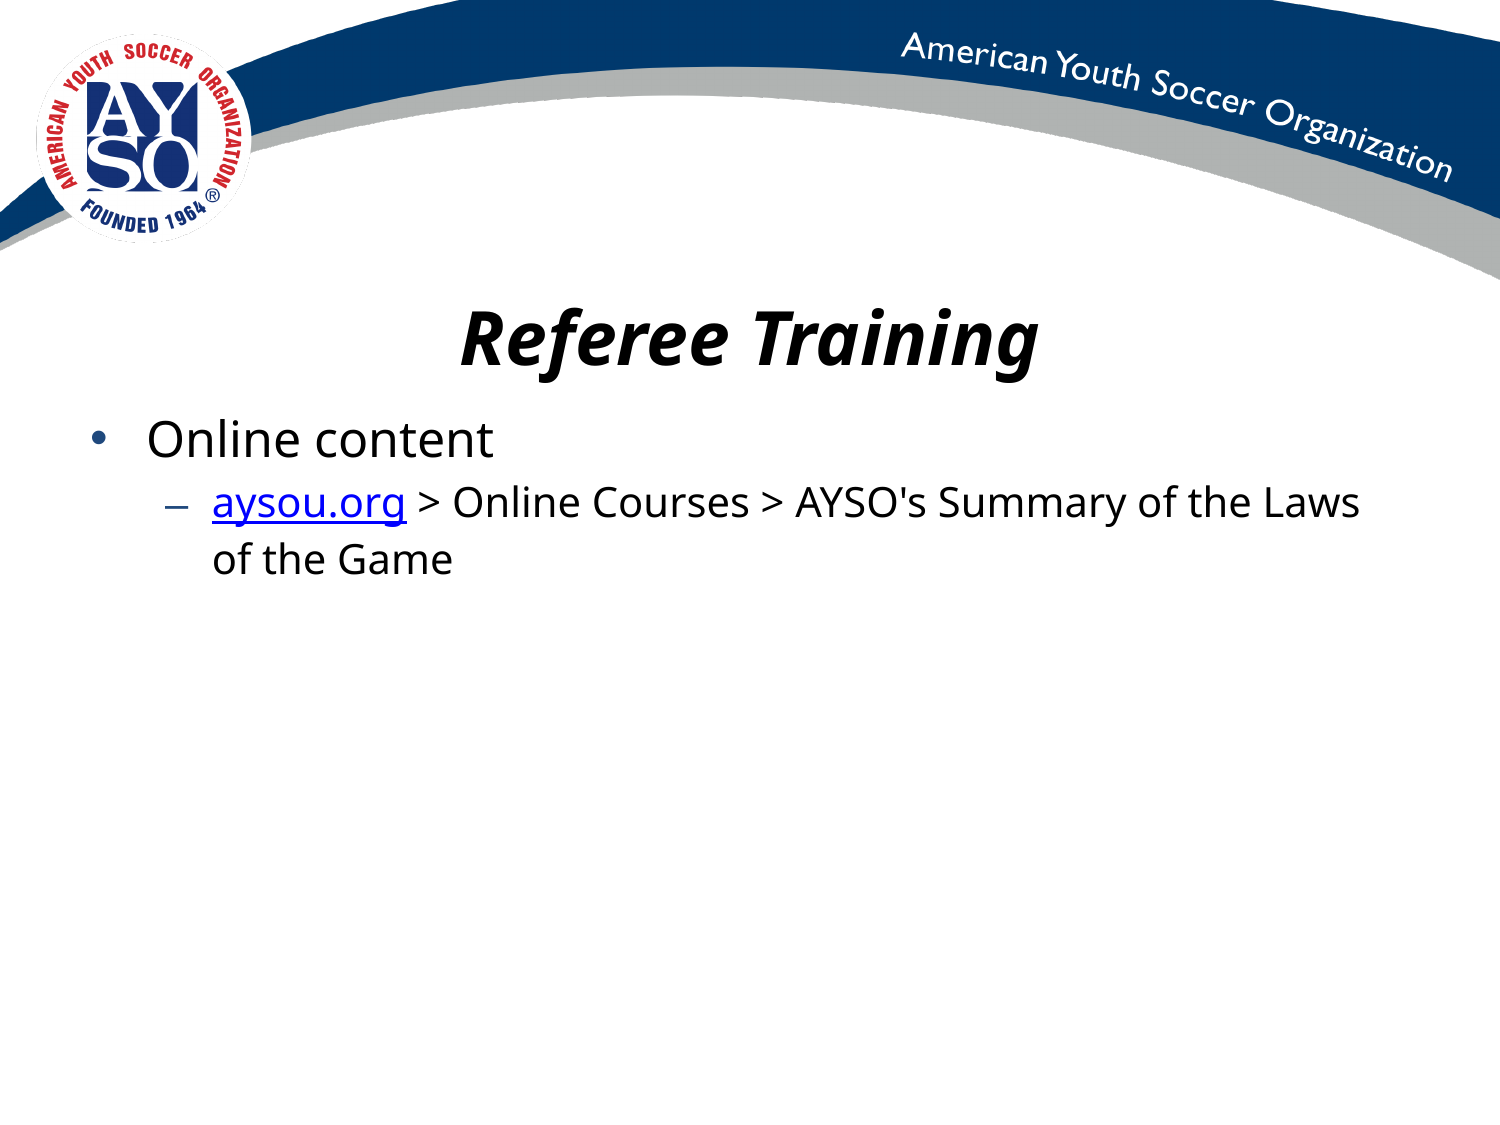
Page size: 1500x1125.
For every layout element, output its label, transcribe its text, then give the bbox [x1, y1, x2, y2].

list Online content aysou.org > Online Courses > AYSO's Summary of the Laws of the Game [74, 438, 1426, 1125]
title Referee Training [74, 249, 1426, 438]
picture [0, 0, 1500, 1125]
